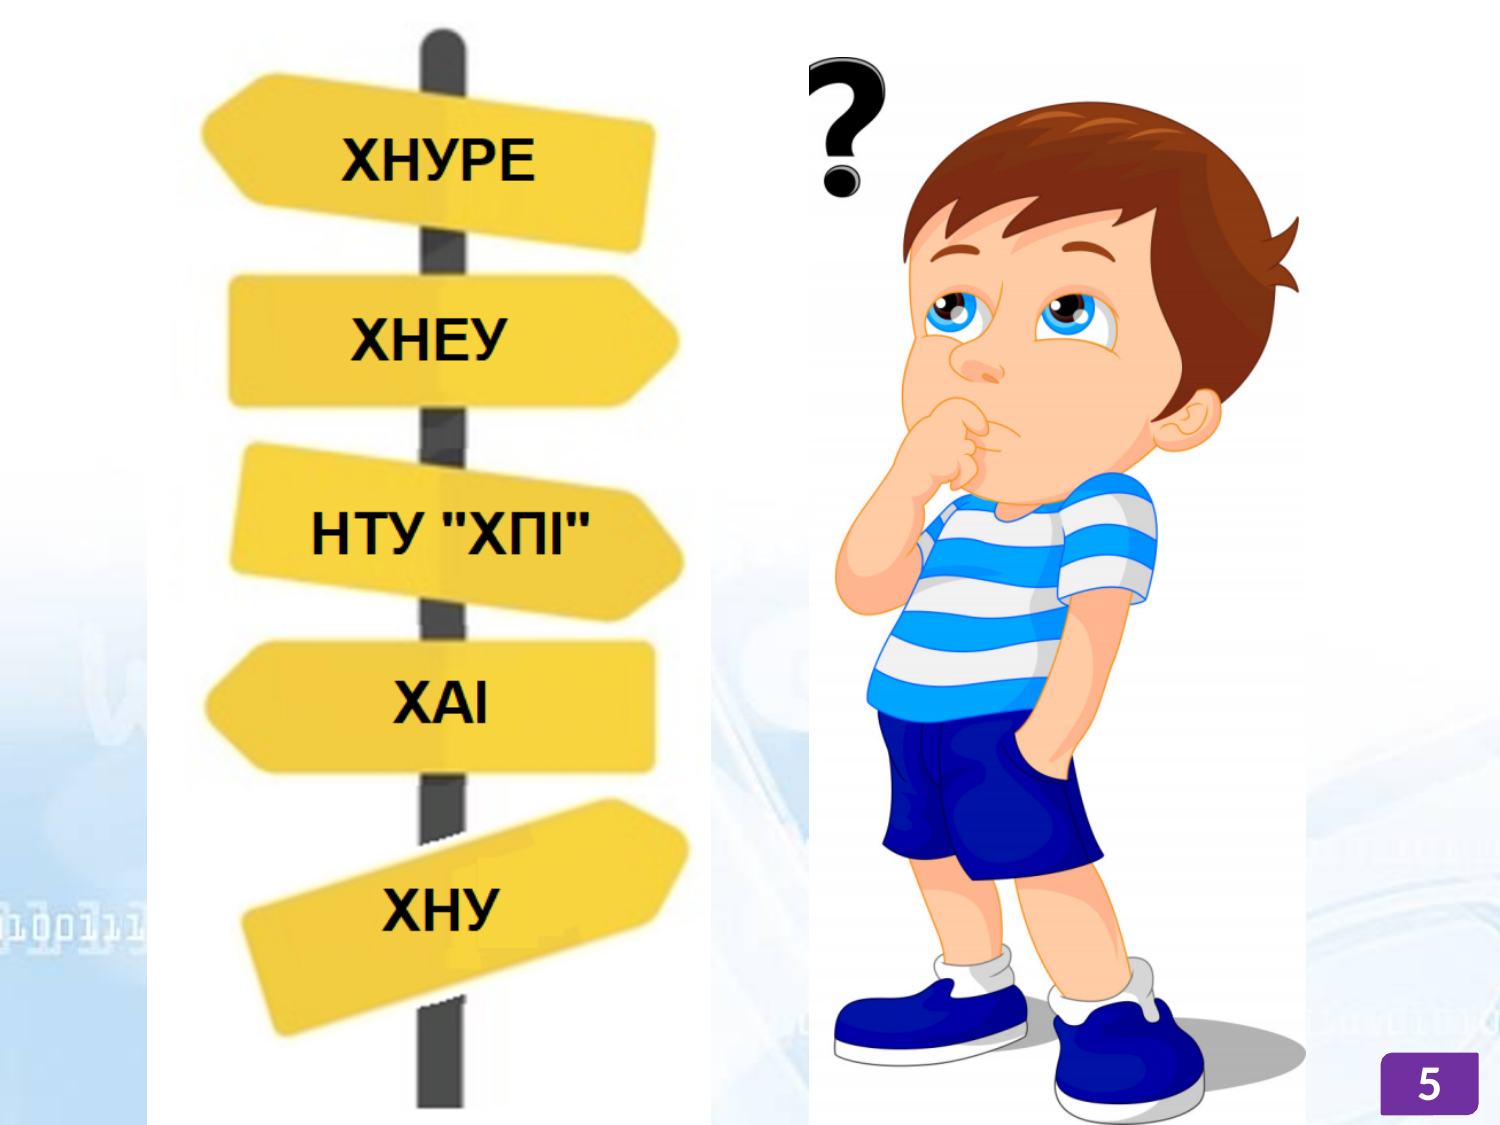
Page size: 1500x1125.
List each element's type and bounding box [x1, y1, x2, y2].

picture [0, 0, 1500, 1125]
text_box [1382, 1042, 1477, 1114]
